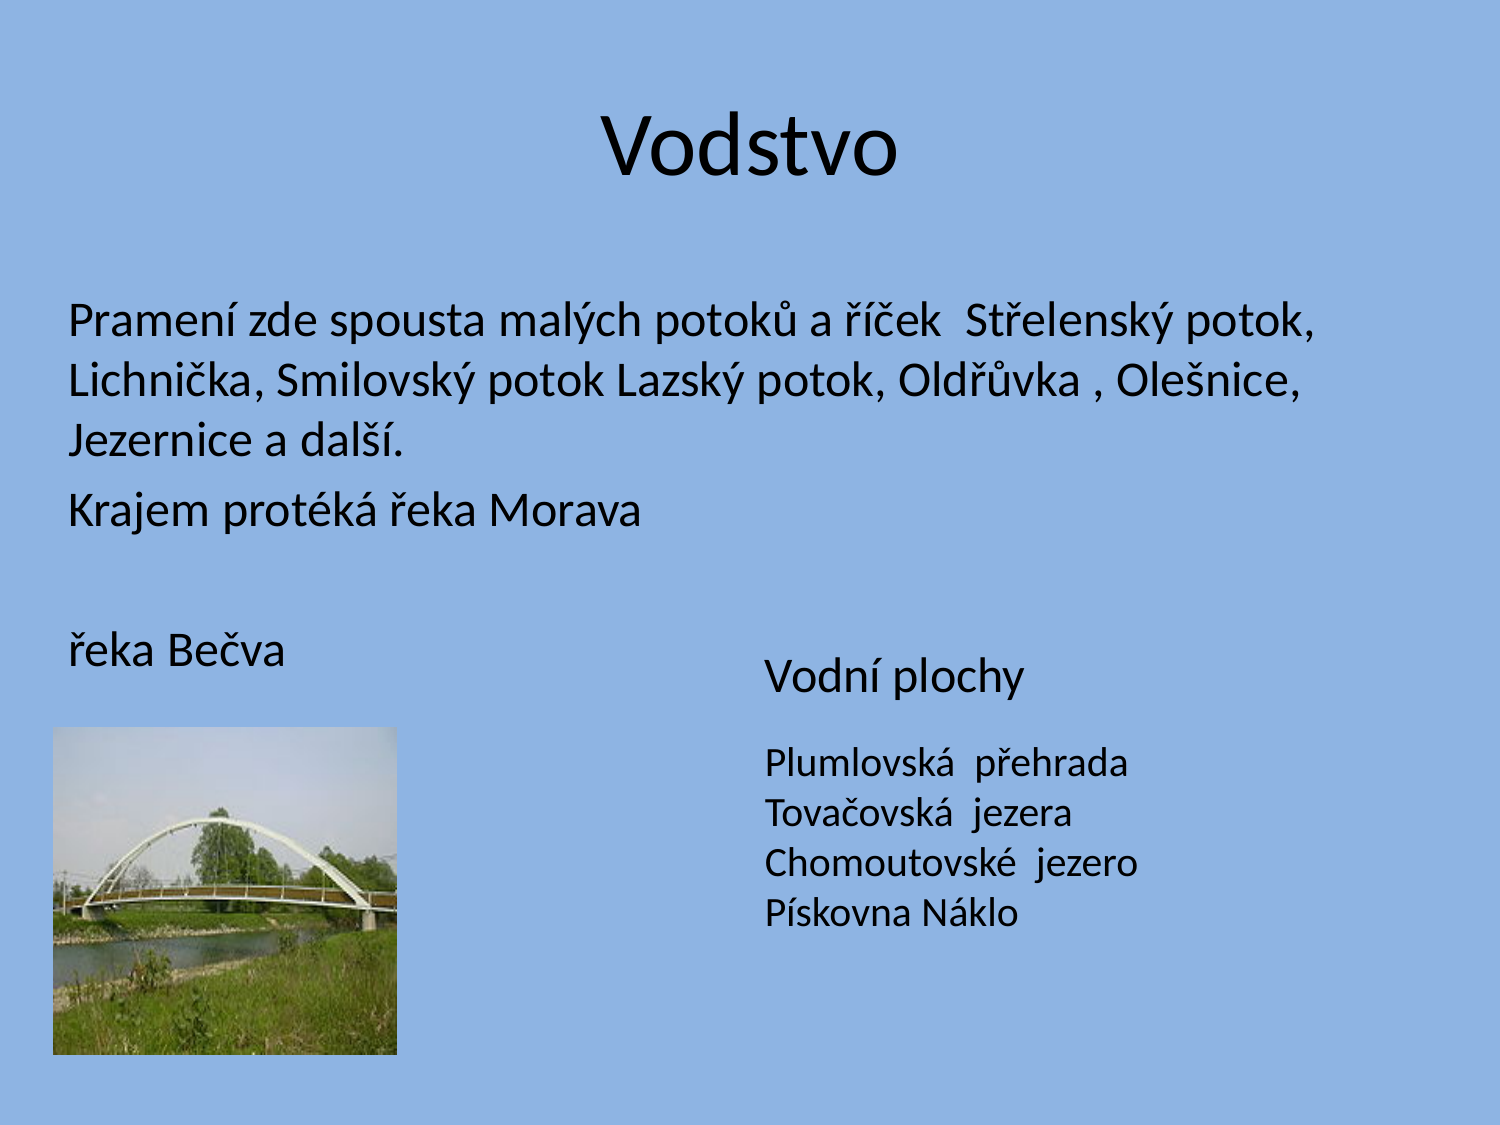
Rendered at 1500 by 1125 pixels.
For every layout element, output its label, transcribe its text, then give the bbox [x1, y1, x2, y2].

list Pramení zde spousta malých potoků a říček Střelenský potok, Lichnička, Smilovský potok Lazský potok, Oldřůvka , Olešnice, Jezernice a další. Krajem protéká řeka Morava řeka Bečva [53, 278, 1500, 1022]
picture [52, 727, 398, 1056]
text_box Vodní plochy [750, 635, 1152, 756]
text_box Plumlovská přehrada Tovačovská jezera Chomoutovské jezero Pískovna Náklo [750, 727, 1436, 943]
title Vodstvo [75, 45, 1425, 233]
